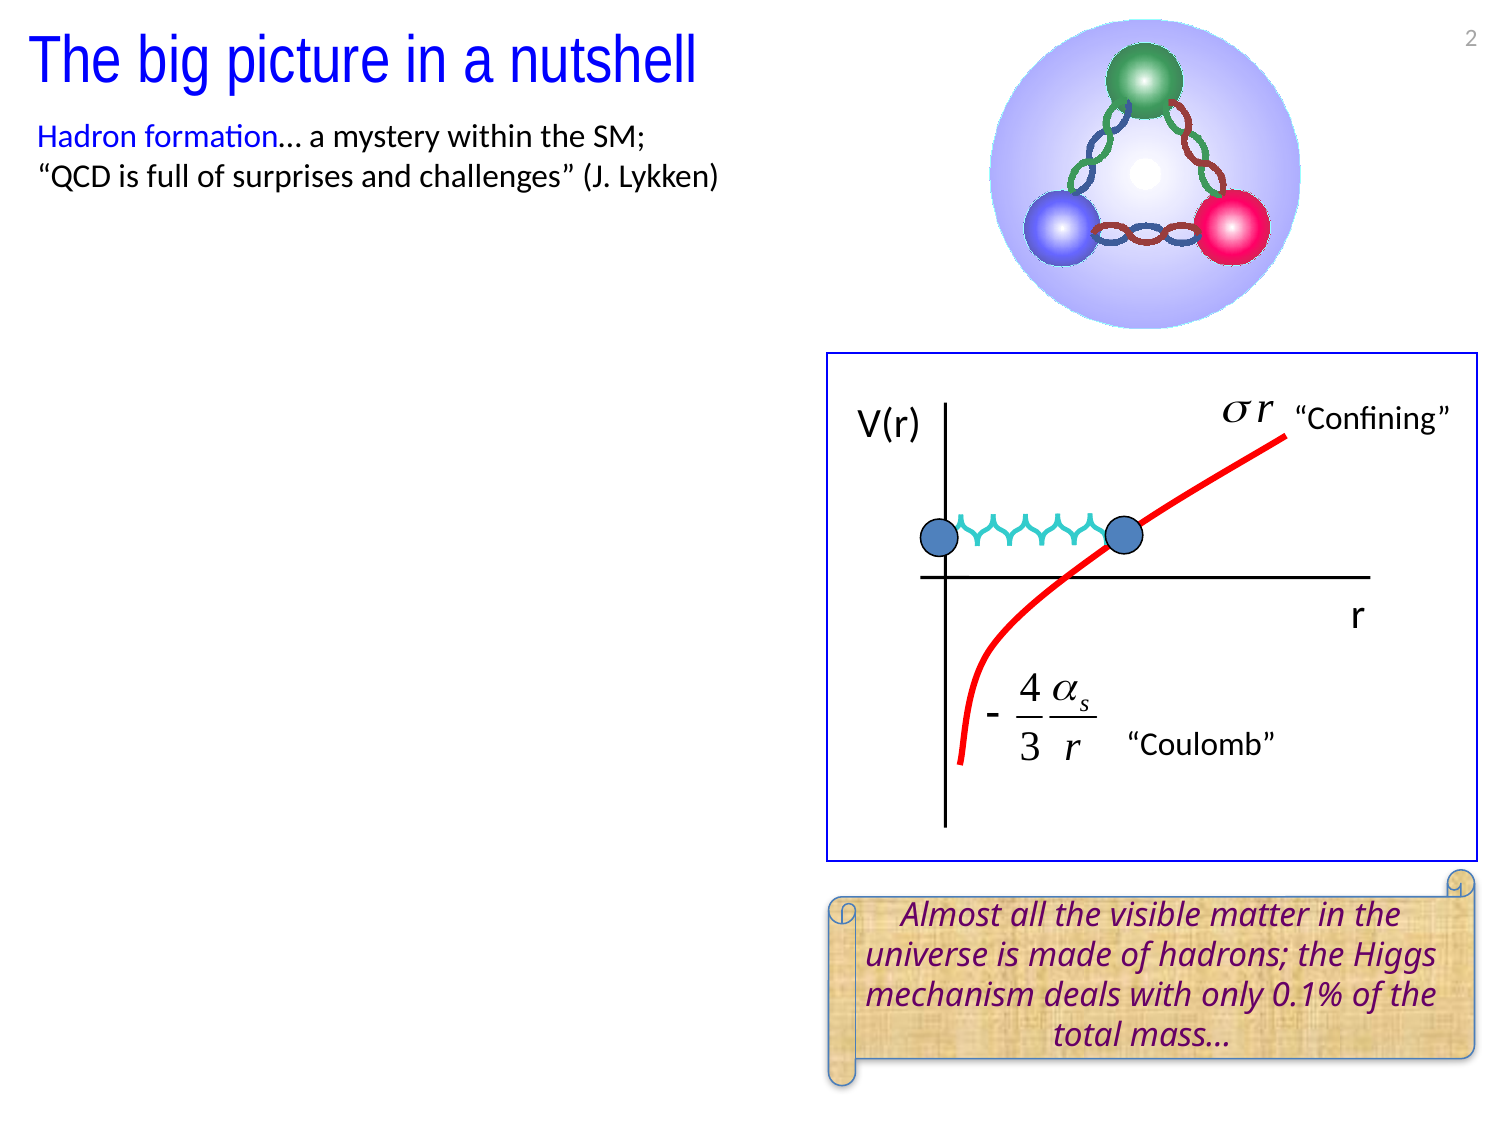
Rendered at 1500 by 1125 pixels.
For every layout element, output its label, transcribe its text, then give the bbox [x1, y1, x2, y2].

text_box [827, 904, 857, 1087]
slide_number 2 [1395, 7, 1493, 66]
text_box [826, 352, 1478, 862]
text_box Hadron formation… a mystery within the SM; “QCD is full of surprises and challenges” (J. Lykken) [22, 106, 809, 202]
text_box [980, 13, 1308, 338]
text_box Almost all the visible matter in the universe is made of hadrons; the Higgs mechanism deals with only 0.1% of the total mass… [829, 885, 1474, 1061]
text_box [1446, 870, 1476, 1051]
text_box The big picture in a nutshell [13, 8, 715, 103]
